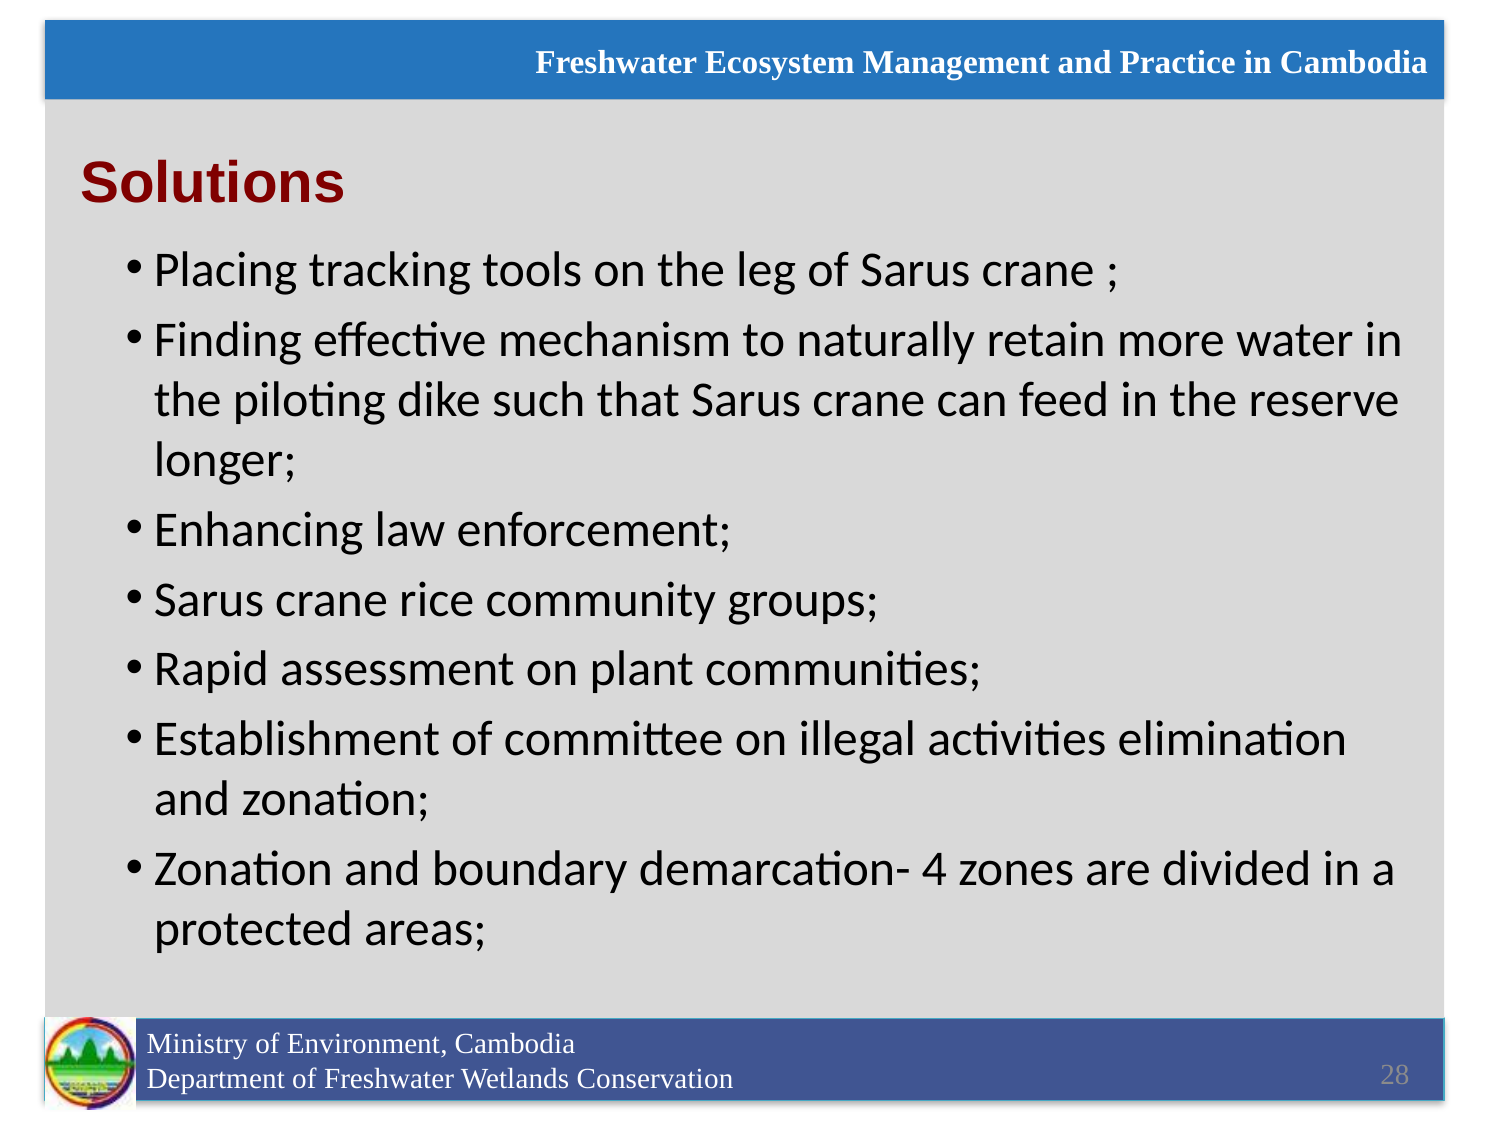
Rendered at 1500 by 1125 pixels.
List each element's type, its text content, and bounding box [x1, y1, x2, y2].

text_box Ministry of Environment, Cambodia Department of Freshwater Wetlands Conservation [138, 1018, 1445, 1101]
slide_number 28 [1074, 1042, 1425, 1103]
text_box Solutions Placing tracking tools on the leg of Sarus crane ; Finding effective mechanism to naturally retain more water in the piloting dike such that Sarus crane can feed in the reserve longer; Enhancing law enforcement; Sarus crane rice community groups; Rapid assessment on plant communities; Establishment of committee on illegal activities elimination and zonation; Zonation and boundary demarcation- 4 zones are divided in a protected areas; [45, 99, 1445, 1018]
picture [44, 1017, 136, 1110]
text_box Freshwater Ecosystem Management and Practice in Cambodia [42, 17, 1447, 103]
